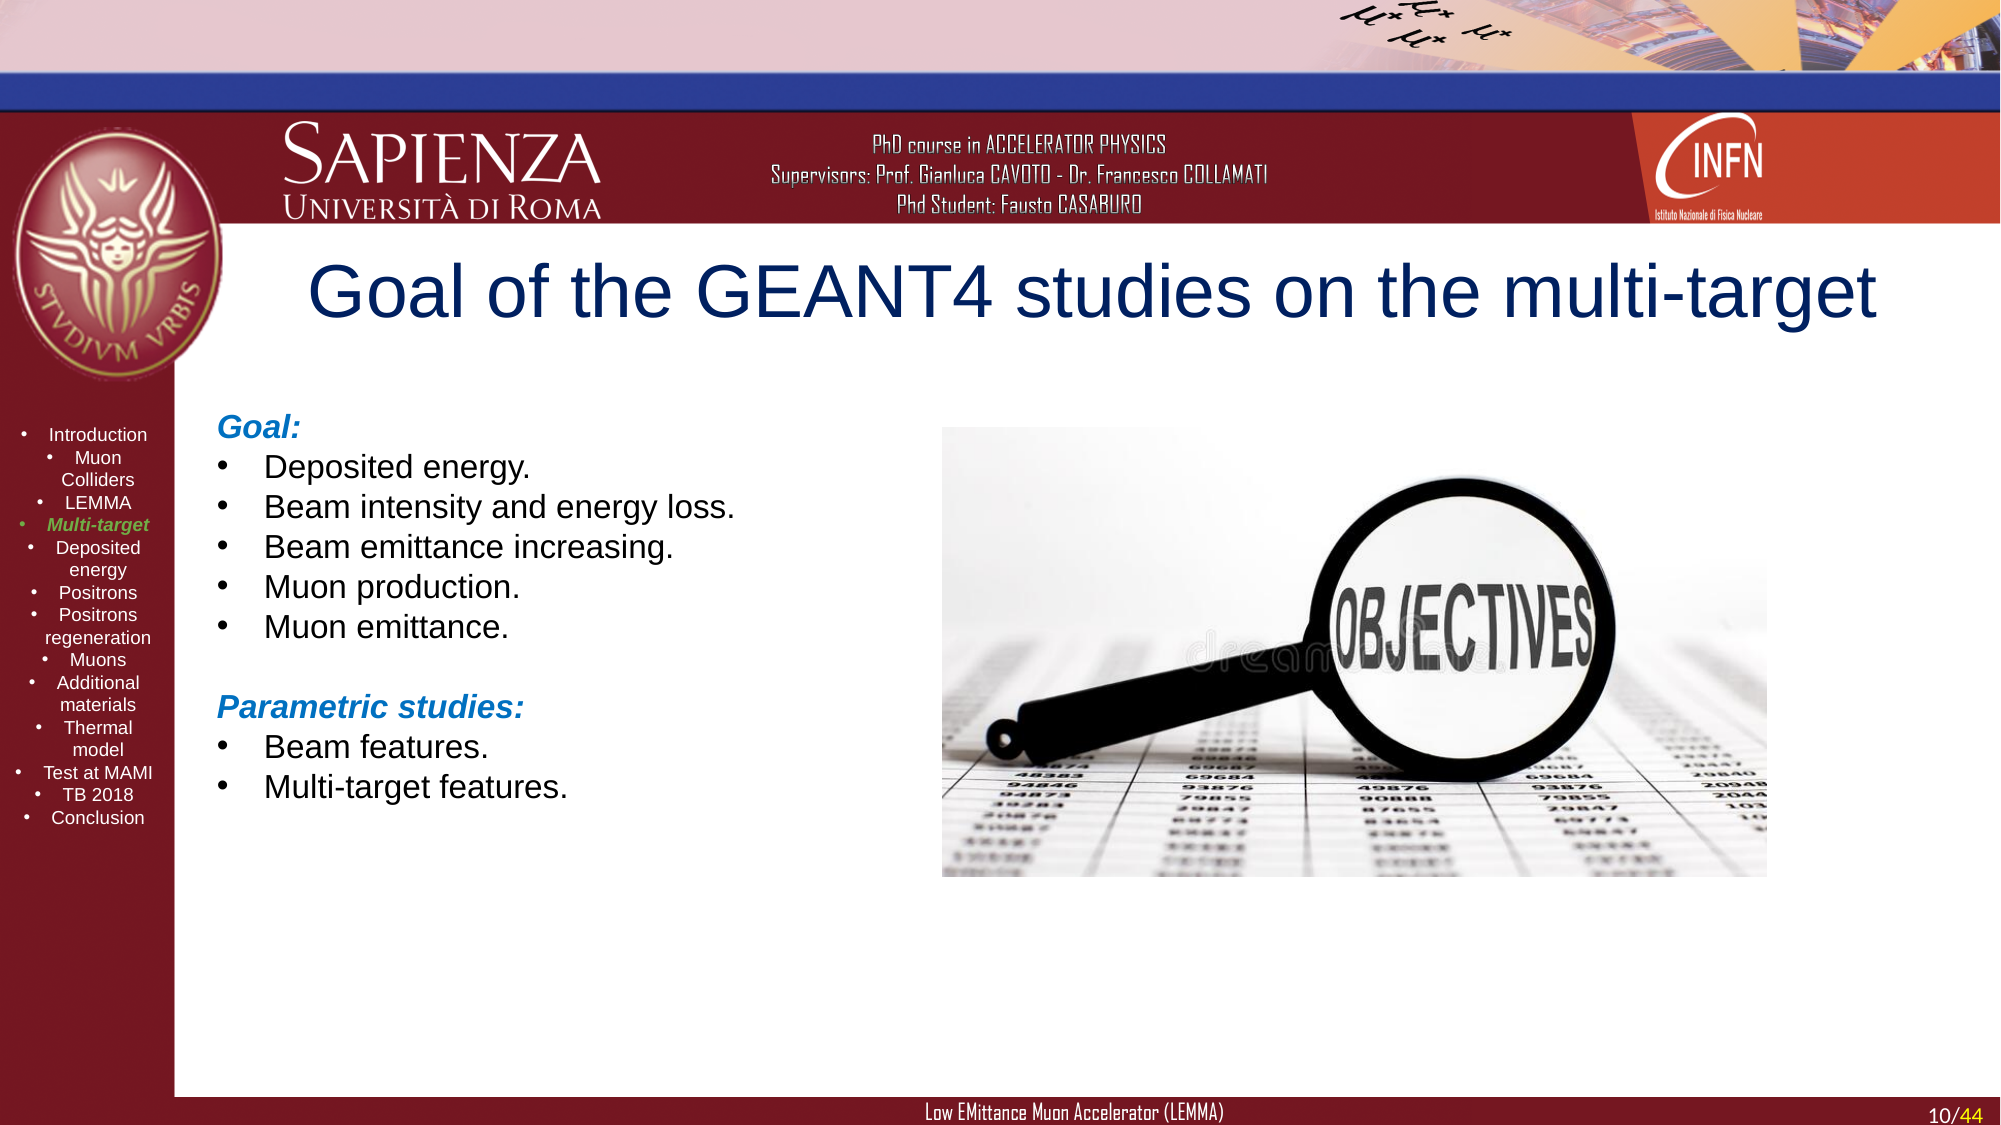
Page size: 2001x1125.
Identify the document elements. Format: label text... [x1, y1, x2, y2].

text_box Introduction Muon Colliders LEMMA Multi-target Deposited energy Positrons Positrons regeneration Muons Additional materials Thermal model Test at MAMI TB 2018 Conclusion [0, 415, 169, 891]
picture [0, 0, 2001, 1125]
slide_number 10/44 [1662, 1085, 1999, 1125]
text_box Goal of the GEANT4 studies on the multi-target [228, 235, 1959, 461]
text_box Goal: Deposited energy. Beam intensity and energy loss. Beam emittance increasing. Muon production. Muon emittance. Parametric studies: Beam features. Multi-target features. [202, 398, 996, 932]
